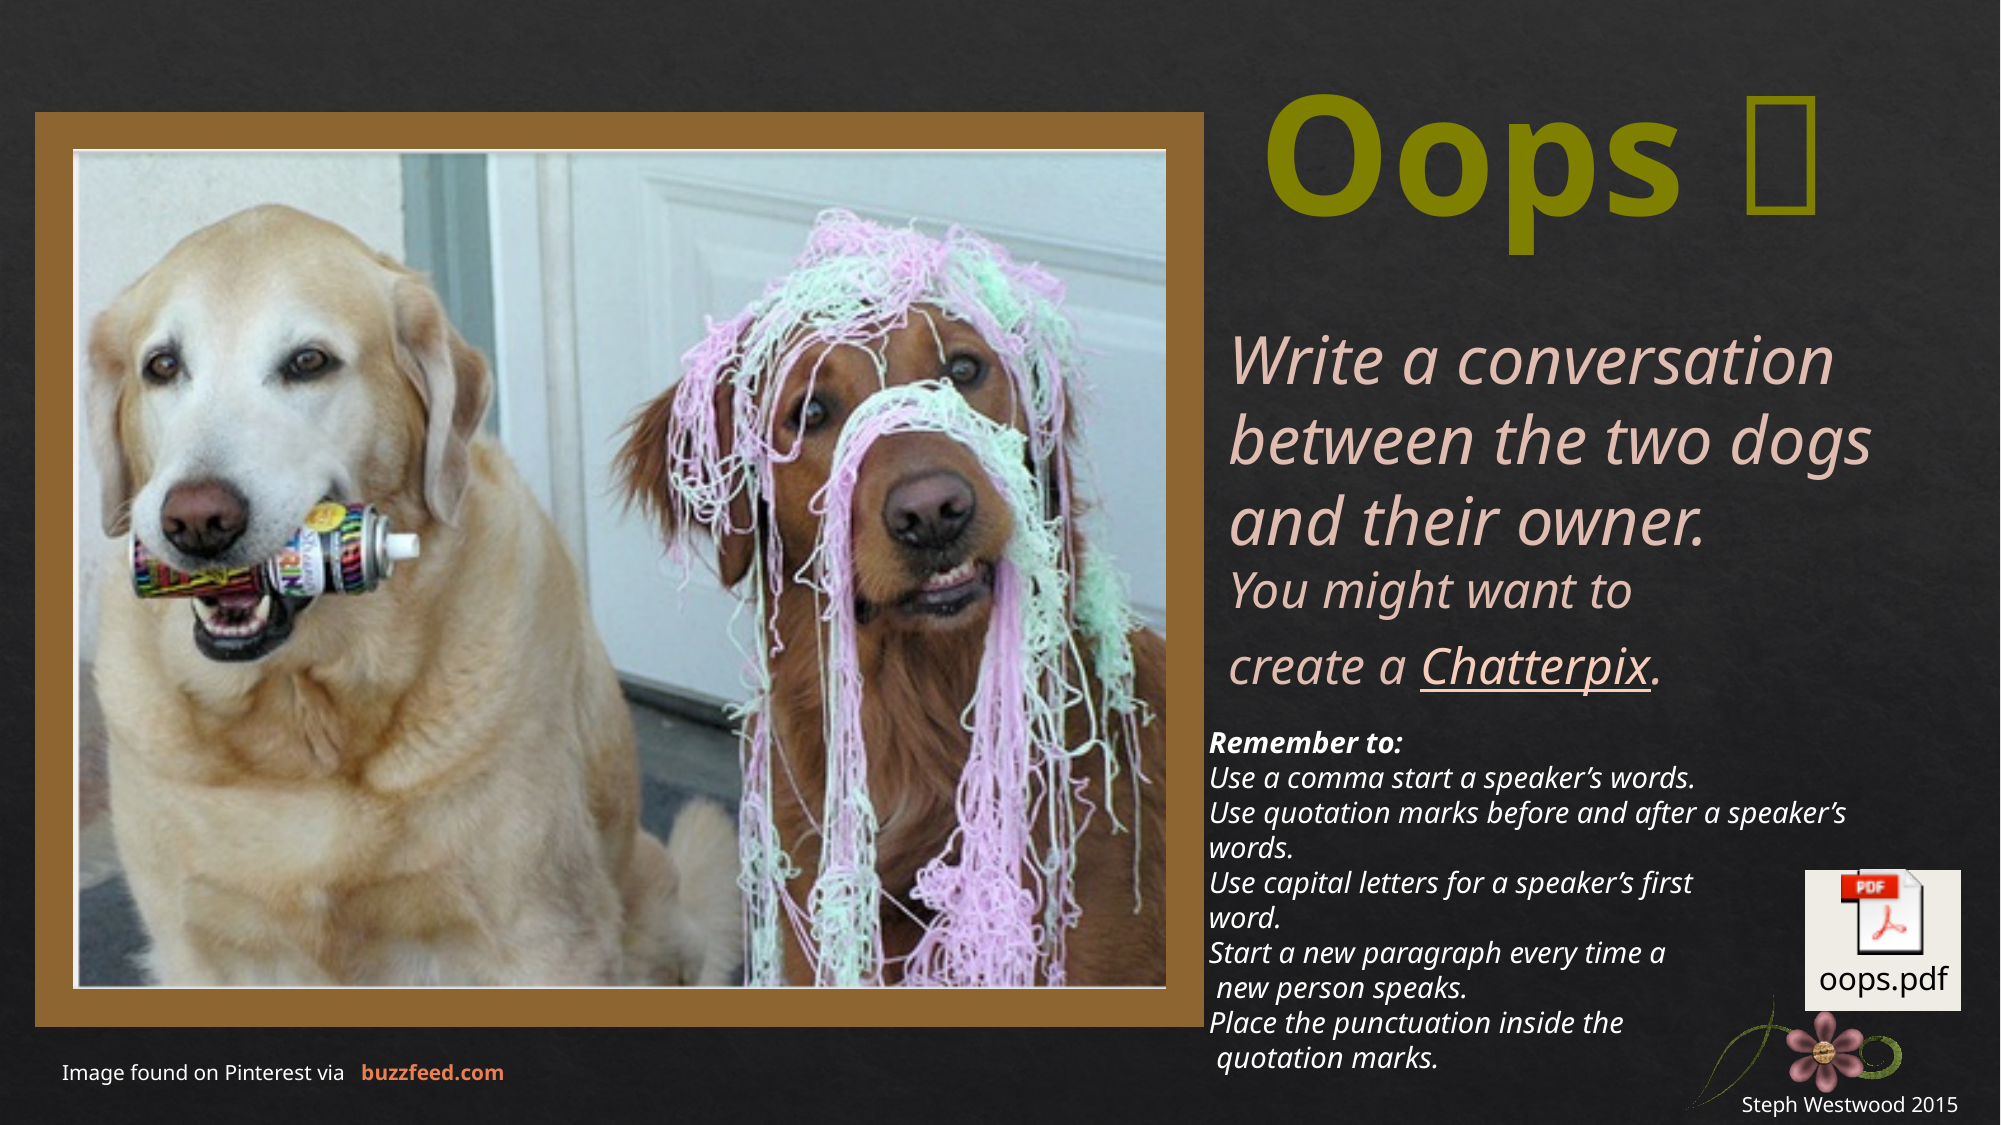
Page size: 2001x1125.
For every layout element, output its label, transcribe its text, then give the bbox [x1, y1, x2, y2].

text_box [1679, 993, 1979, 1125]
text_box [1804, 869, 1962, 1012]
text_box Oops  [1243, 40, 1847, 256]
picture [72, 149, 1167, 990]
text_box Image found on Pinterest via buzzfeed.com [47, 1052, 520, 1096]
text_box Write a conversation between the two dogs and their owner. You might want to create a Chatterpix. [1214, 310, 2000, 866]
text_box Remember to: Use a comma start a speaker’s words. Use quotation marks before and after a speaker’s words. Use capital letters for a speaker’s first word. Start a new paragraph every time a new person speaks. Place the punctuation inside the quotation marks. [1194, 716, 1939, 1082]
